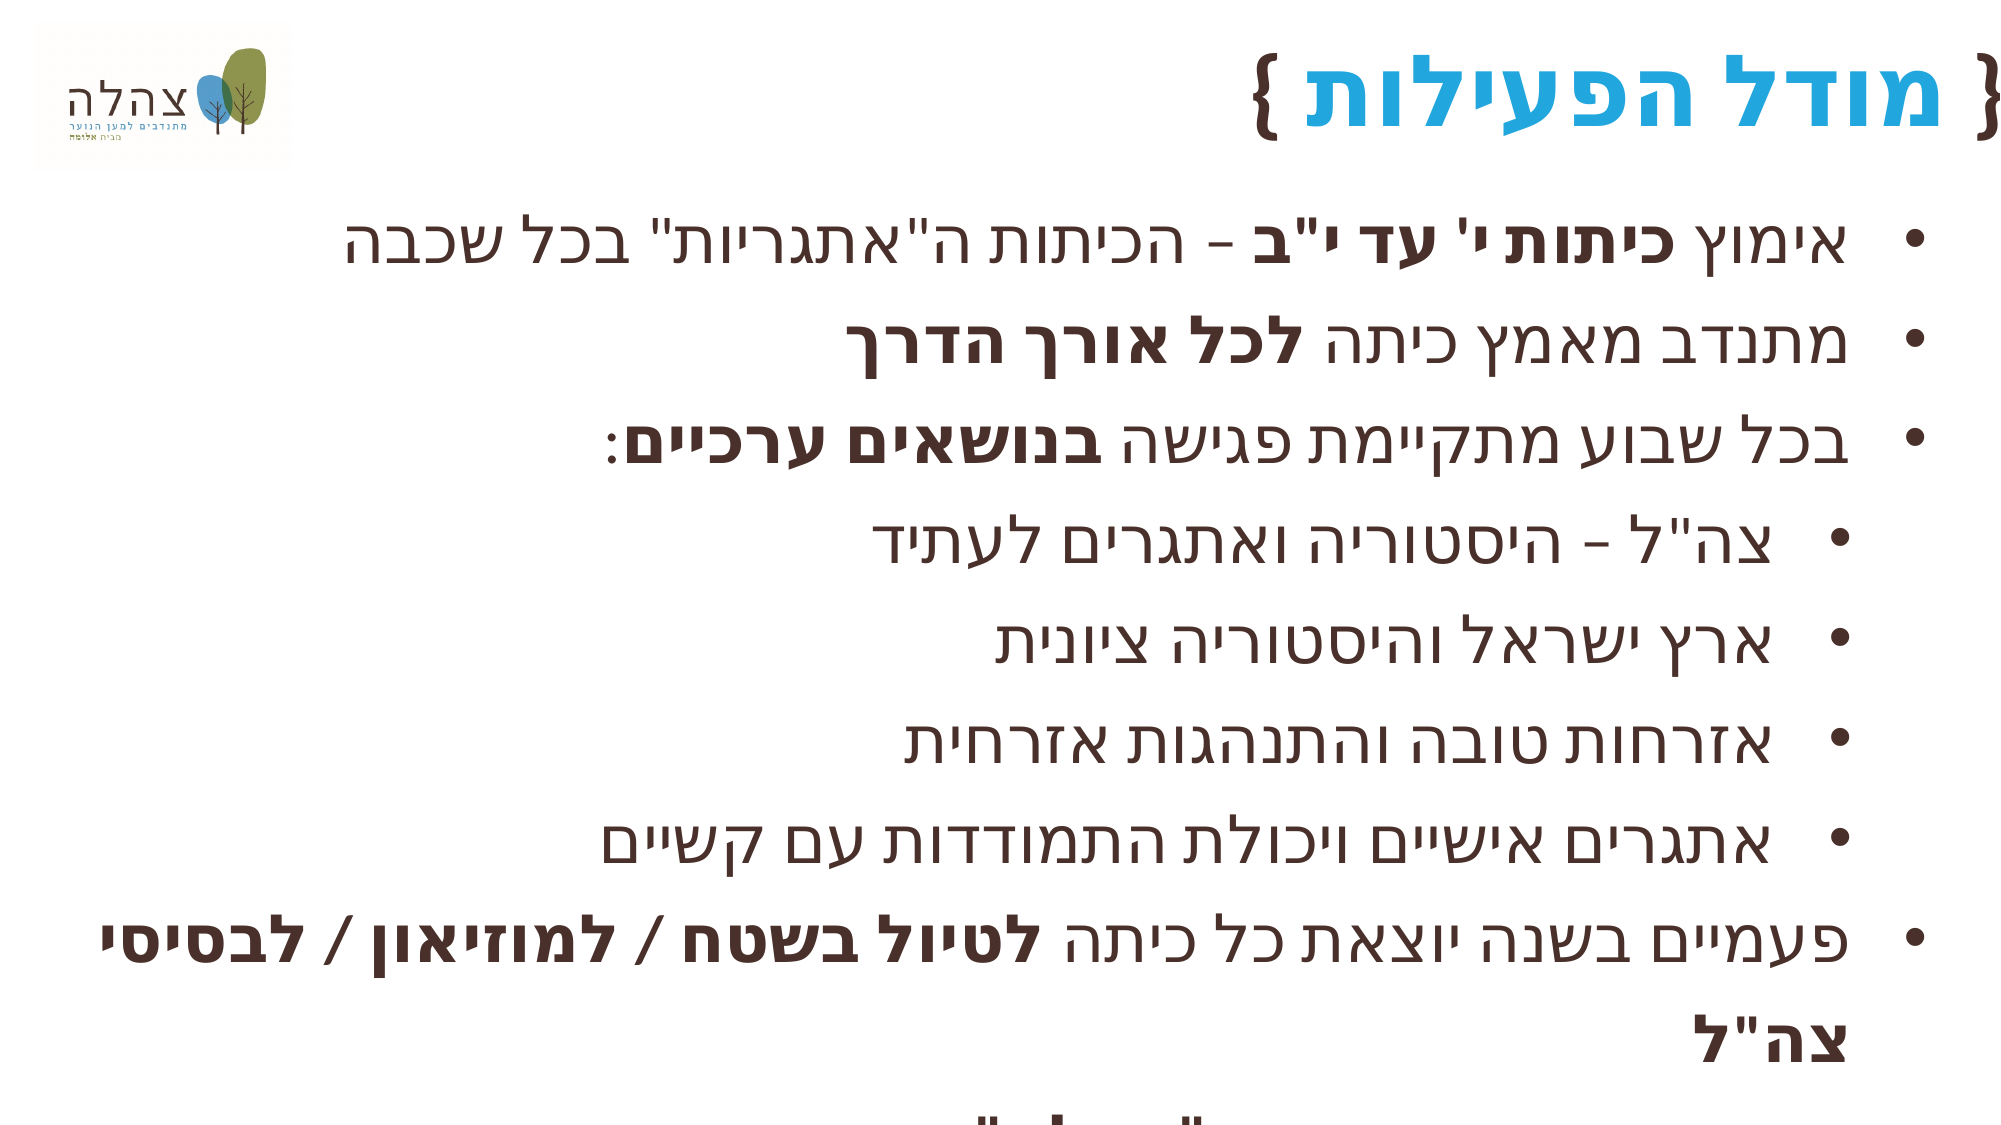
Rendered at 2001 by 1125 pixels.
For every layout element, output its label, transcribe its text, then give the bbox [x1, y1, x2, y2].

text_box אימוץ כיתות י' עד י"ב – הכיתות ה"אתגריות" בכל שכבה מתנדב מאמץ כיתה לכל אורך הדרך בכל שבוע מתקיימת פגישה בנושאים ערכיים: צה"ל – היסטוריה ואתגרים לעתיד ארץ ישראל והיסטוריה ציונית אזרחות טובה והתנהגות אזרחית אתגרים אישיים ויכולת התמודדות עם קשיים פעמיים בשנה יוצאת כל כיתה לטיול בשטח / למוזיאון / לבסיסי צה"ל פעם בשנה מתקיים יום "צהלה" ארצי [64, 169, 1942, 1125]
picture [34, 22, 291, 170]
text_box { מודל הפעילות } [1200, 19, 2000, 154]
